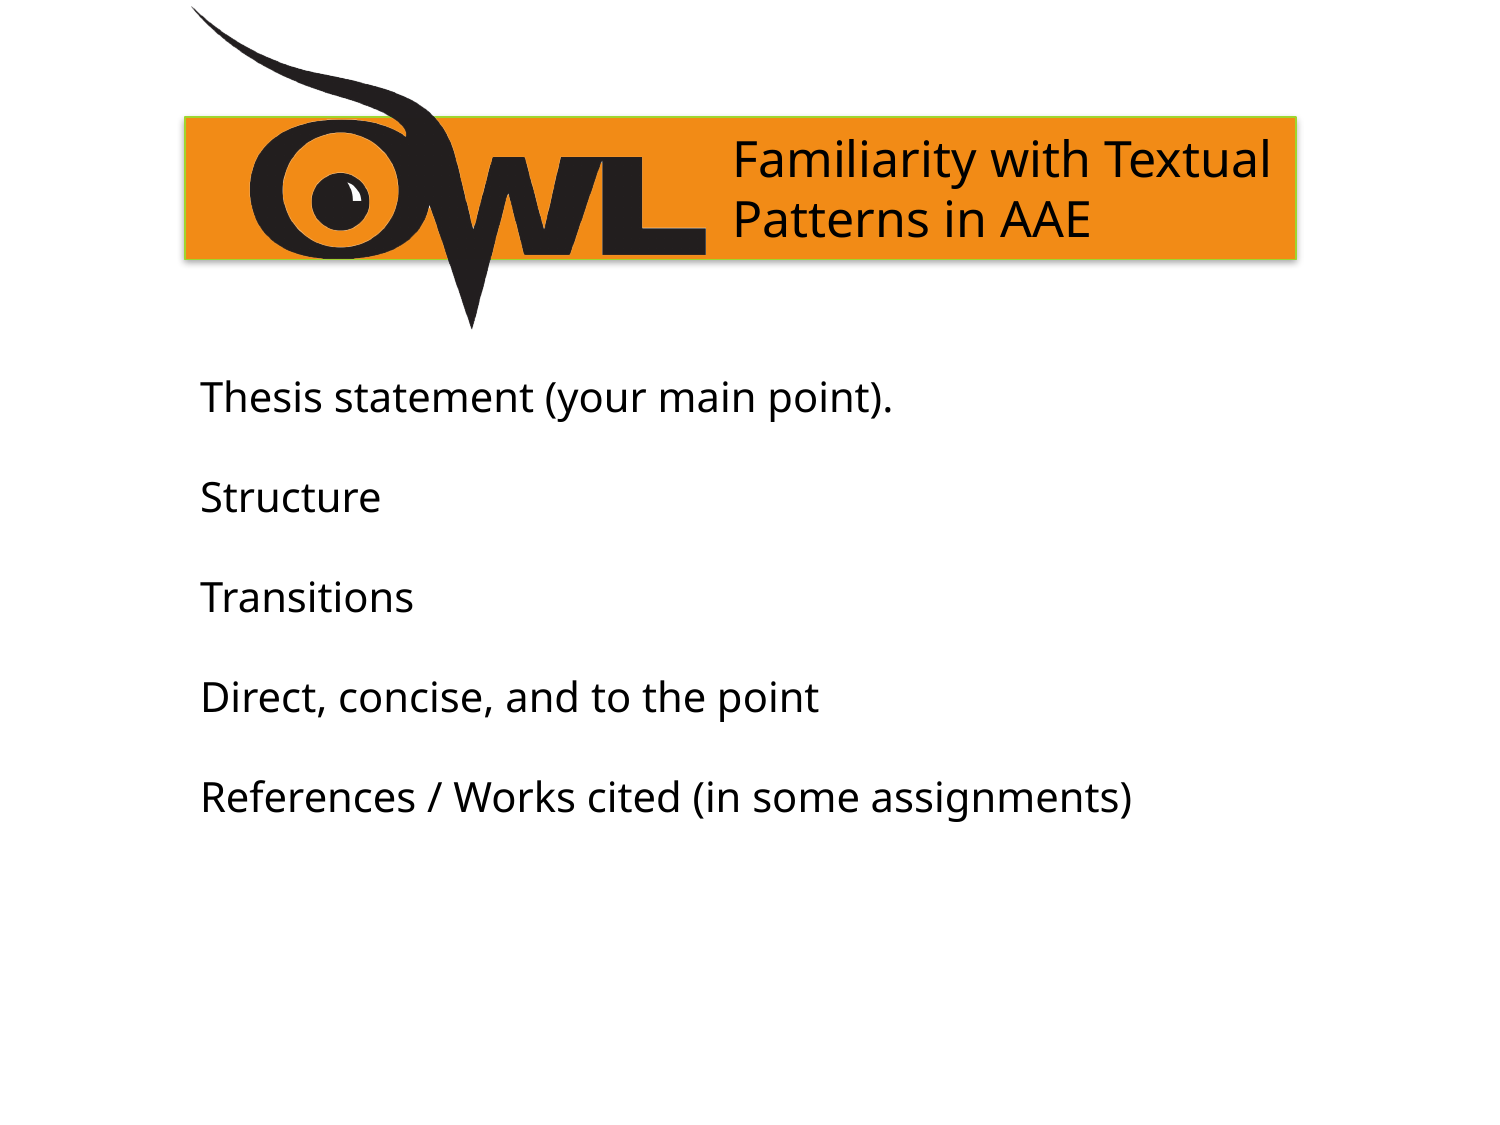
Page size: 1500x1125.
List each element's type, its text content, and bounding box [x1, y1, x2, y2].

text_box Thesis statement (your main point). Structure Transitions Direct, concise, and to the point References / Works cited (in some assignments) [185, 363, 1353, 879]
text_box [184, 0, 1297, 332]
